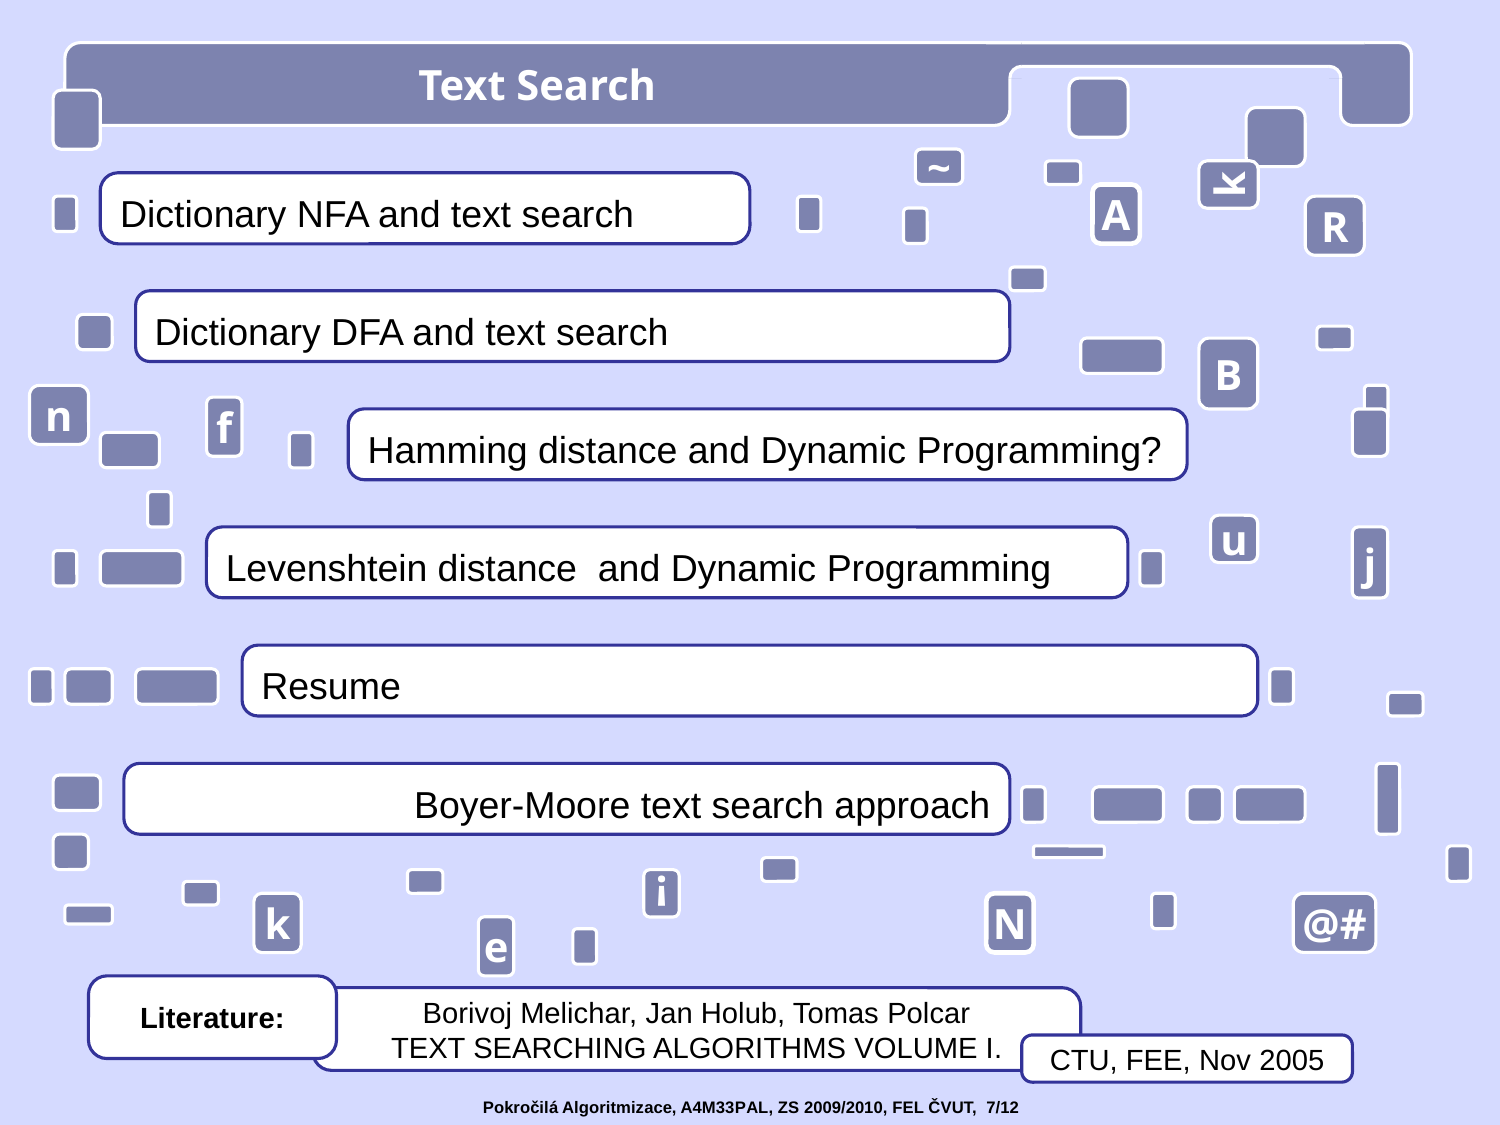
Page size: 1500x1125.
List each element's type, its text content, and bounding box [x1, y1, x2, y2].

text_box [985, 42, 1023, 79]
text_box [53, 196, 77, 232]
text_box B [1198, 338, 1258, 409]
text_box CTU, FEE, Nov 2005 [1021, 1034, 1353, 1083]
text_box u [1210, 515, 1258, 563]
text_box [183, 881, 219, 906]
text_box [53, 775, 101, 811]
text_box Dictionary NFA and text search [100, 172, 750, 244]
text_box [1234, 786, 1306, 823]
text_box [1069, 78, 1129, 138]
text_box [1446, 845, 1471, 882]
text_box [1352, 408, 1388, 457]
text_box [1151, 893, 1176, 929]
text_box [53, 90, 101, 150]
text_box [1009, 267, 1046, 291]
text_box [1316, 326, 1353, 350]
text_box ! [643, 869, 680, 918]
text_box [53, 550, 77, 587]
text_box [1328, 42, 1365, 79]
text_box [76, 314, 113, 350]
text_box [1033, 845, 1105, 858]
text_box Hamming distance and Dynamic Programming? [348, 408, 1188, 480]
text_box @# [1293, 893, 1376, 953]
text_box N [986, 893, 1034, 953]
text_box [53, 834, 89, 870]
text_box k [1198, 160, 1259, 209]
text_box Levenshtein distance and Dynamic Programming [206, 526, 1128, 598]
text_box f [206, 397, 243, 457]
text_box [903, 208, 928, 244]
text_box [135, 668, 219, 705]
text_box [1092, 786, 1164, 823]
text_box Text Search [64, 42, 1010, 126]
text_box [1045, 160, 1081, 185]
text_box [29, 668, 54, 705]
text_box [1246, 107, 1306, 167]
text_box [1139, 550, 1164, 587]
text_box [289, 432, 313, 468]
text_box Boyer-Moore text search approach [123, 763, 1010, 835]
text_box [761, 857, 798, 882]
text_box [1023, 42, 1327, 67]
text_box [64, 668, 113, 705]
text_box Borivoj Melichar, Jan Holub, Tomas Polcar TEXT SEARCHING ALGORITHMS VOLUME I. [314, 987, 1081, 1071]
text_box Literature: [88, 975, 337, 1059]
text_box e [478, 916, 514, 976]
text_box R [1305, 196, 1365, 256]
text_box [1021, 786, 1046, 823]
text_box [147, 491, 172, 528]
text_box A [1092, 184, 1140, 244]
text_box [1340, 42, 1412, 126]
text_box Resume [242, 645, 1258, 716]
text_box [1186, 786, 1223, 823]
text_box ~ [915, 148, 963, 185]
text_box n [29, 385, 89, 445]
text_box [572, 928, 597, 965]
text_box k [253, 893, 302, 953]
text_box [1387, 692, 1424, 716]
text_box [407, 869, 443, 894]
text_box [100, 432, 160, 468]
text_box Pokročilá Algoritmizace, A4M33PAL, ZS 2009/2010, FEL ČVUT, 7/12 [468, 1089, 1035, 1125]
text_box [100, 550, 184, 587]
text_box j [1352, 526, 1388, 598]
text_box [1364, 385, 1389, 417]
text_box [64, 904, 113, 925]
text_box [797, 196, 821, 232]
text_box [1269, 668, 1294, 705]
text_box [1080, 337, 1164, 374]
text_box Dictionary DFA and text search [135, 290, 1010, 362]
text_box [1376, 763, 1400, 835]
